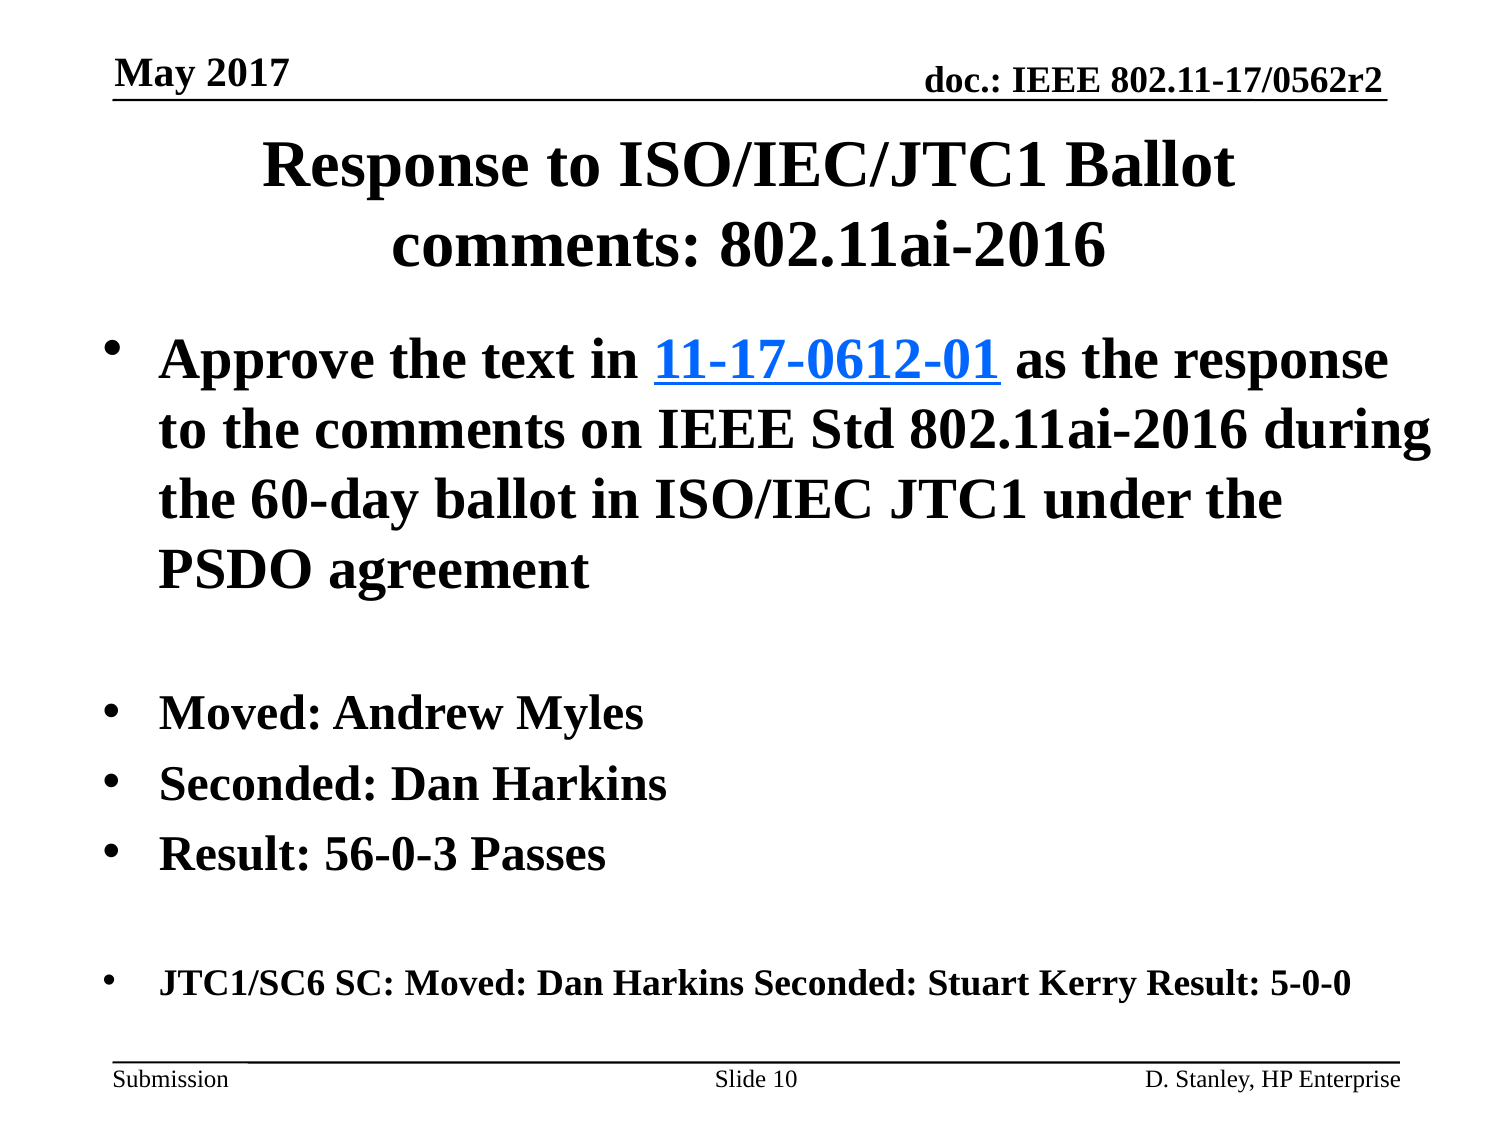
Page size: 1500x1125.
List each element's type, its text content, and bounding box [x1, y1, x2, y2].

footer D. Stanley, HP Enterprise [878, 1061, 1402, 1093]
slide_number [114, 49, 423, 95]
title Response to ISO/IEC/JTC1 Ballot comments: 802.11ai-2016 [112, 112, 1388, 288]
slide_number Slide 10 [712, 1061, 800, 1093]
list Approve the text in 11-17-0612-01 as the response to the comments on IEEE Std 802.11ai-2016 during the 60-day ballot in ISO/IEC JTC1 under the PSDO agreement Moved: Andrew Myles Seconded: Dan Harkins Result: 56-0-3 Passes JTC1/SC6 SC: Moved: Dan Harkins Seconded: Stuart Kerry Result: 5-0-0 [87, 312, 1450, 1050]
